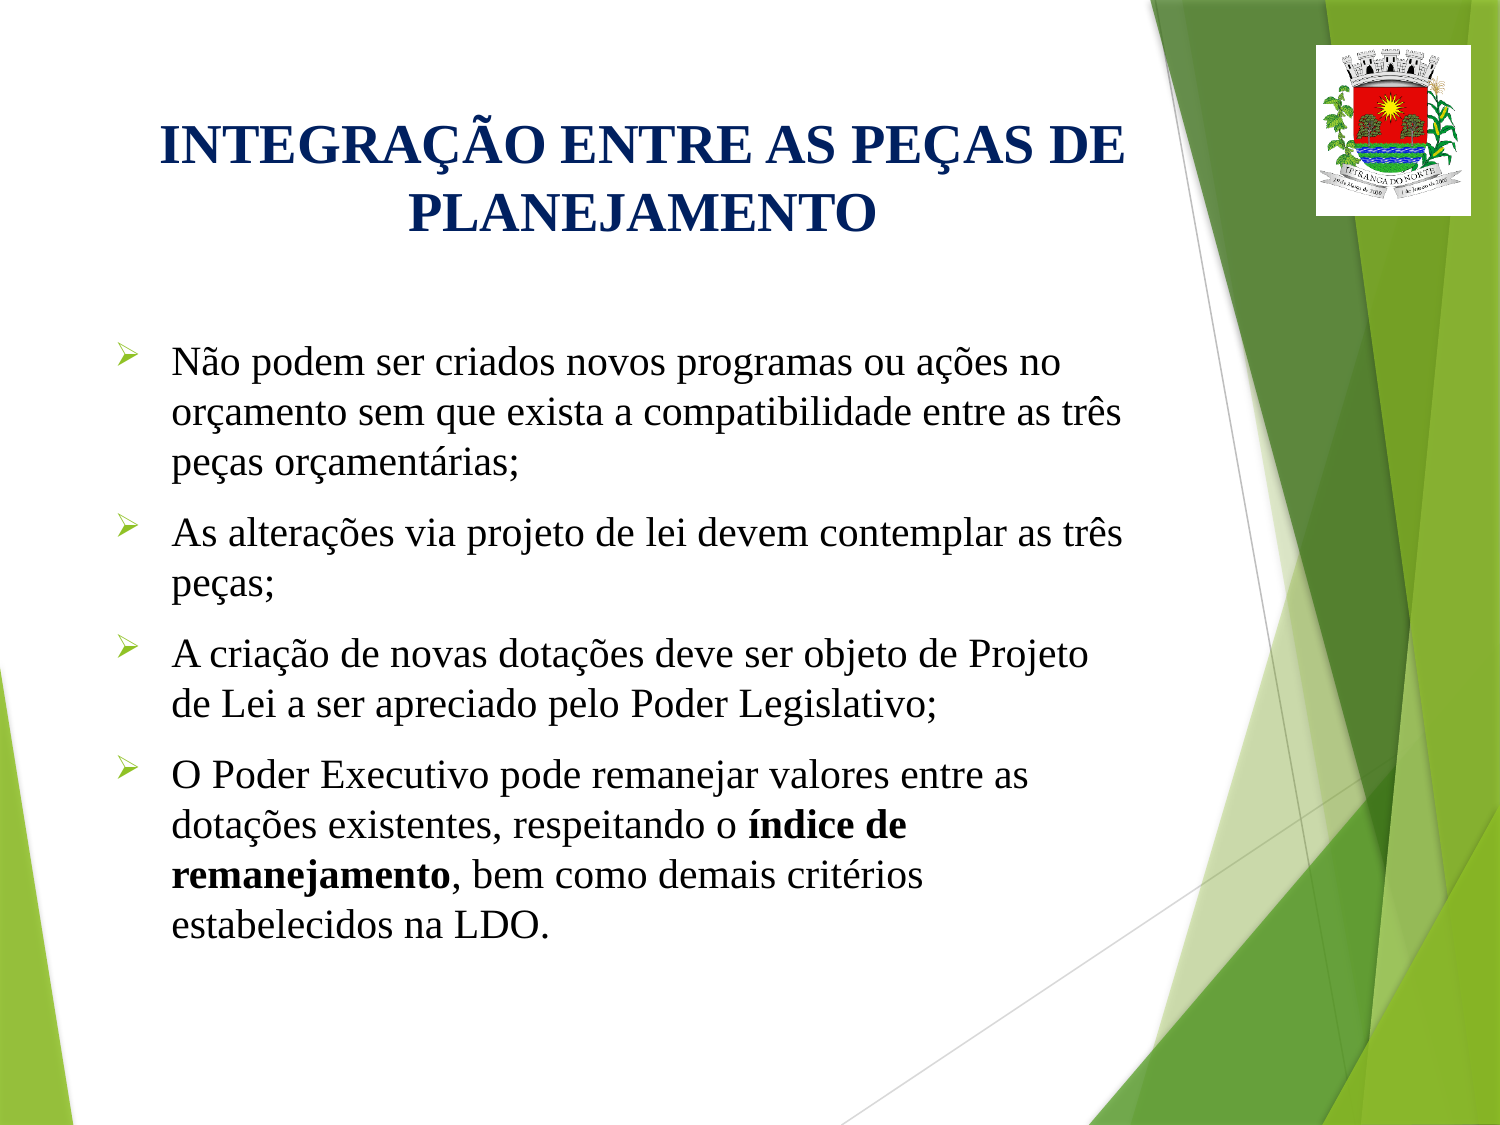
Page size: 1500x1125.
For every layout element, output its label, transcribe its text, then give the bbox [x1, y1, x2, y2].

list Não podem ser criados novos programas ou ações no orçamento sem que exista a compatibilidade entre as três peças orçamentárias; As alterações via projeto de lei devem contemplar as três peças; A criação de novas dotações deve ser objeto de Projeto de Lei a ser apreciado pelo Poder Legislativo; O Poder Executivo pode remanejar valores entre as dotações existentes, respeitando o índice de remanejamento, bem como demais critérios estabelecidos na LDO. [99, 326, 1142, 992]
picture [1316, 44, 1471, 217]
title INTEGRAÇÃO ENTRE AS PEÇAS DE PLANEJAMENTO [99, 99, 1187, 279]
